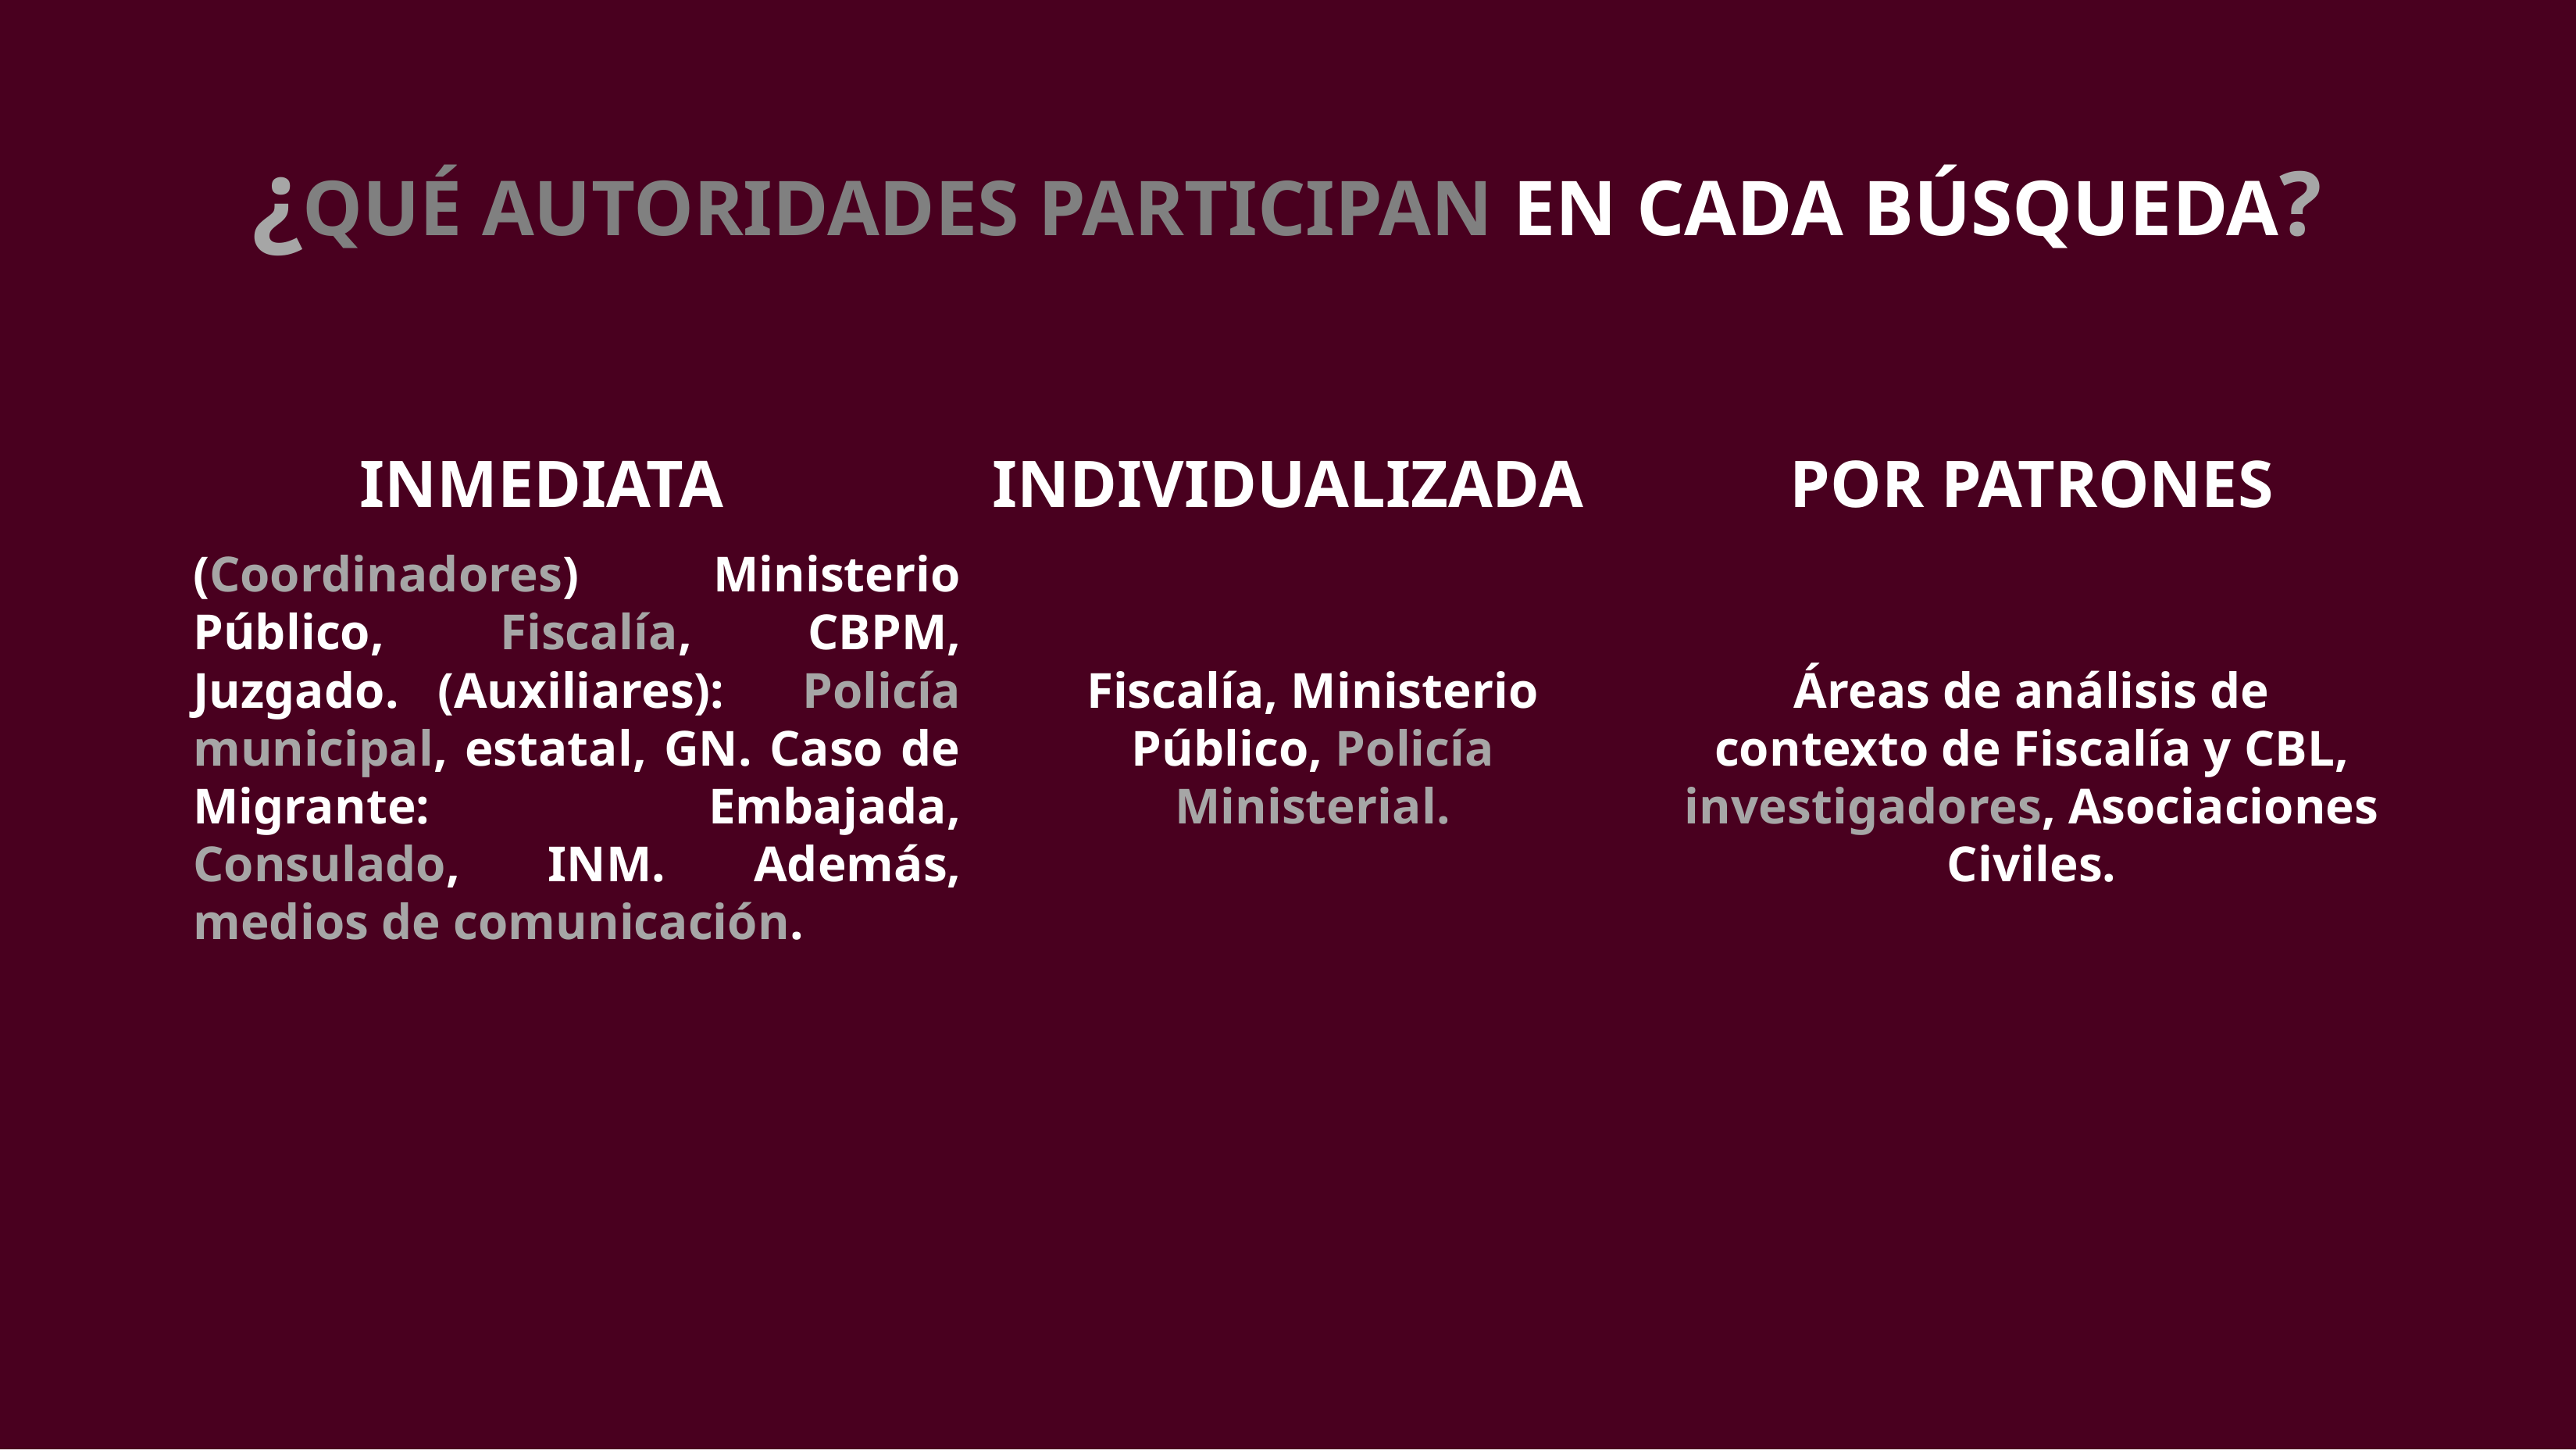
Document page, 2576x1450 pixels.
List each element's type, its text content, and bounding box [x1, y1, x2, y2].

list (Coordinadores) Ministerio Público, Fiscalía, CBPM, Juzgado. (Auxiliares): Policía municipal, estatal, GN. Caso de Migrante: Embajada, Consulado, INM. Además, medios de comunicación. [193, 543, 962, 1224]
list POR PATRONES [1682, 398, 2381, 521]
list Fiscalía, Ministerio Público, Policía Ministerial. [990, 543, 1636, 1224]
list INDIVIDUALIZADA [939, 398, 1637, 521]
list Áreas de análisis de contexto de Fiscalía y CBL, investigadores, Asociaciones Civiles. [1682, 543, 2381, 1224]
title ¿QUÉ AUTORIDADES PARTICIPAN EN CADA BÚSQUEDA? [193, 128, 2381, 283]
list INMEDIATA [193, 398, 891, 521]
